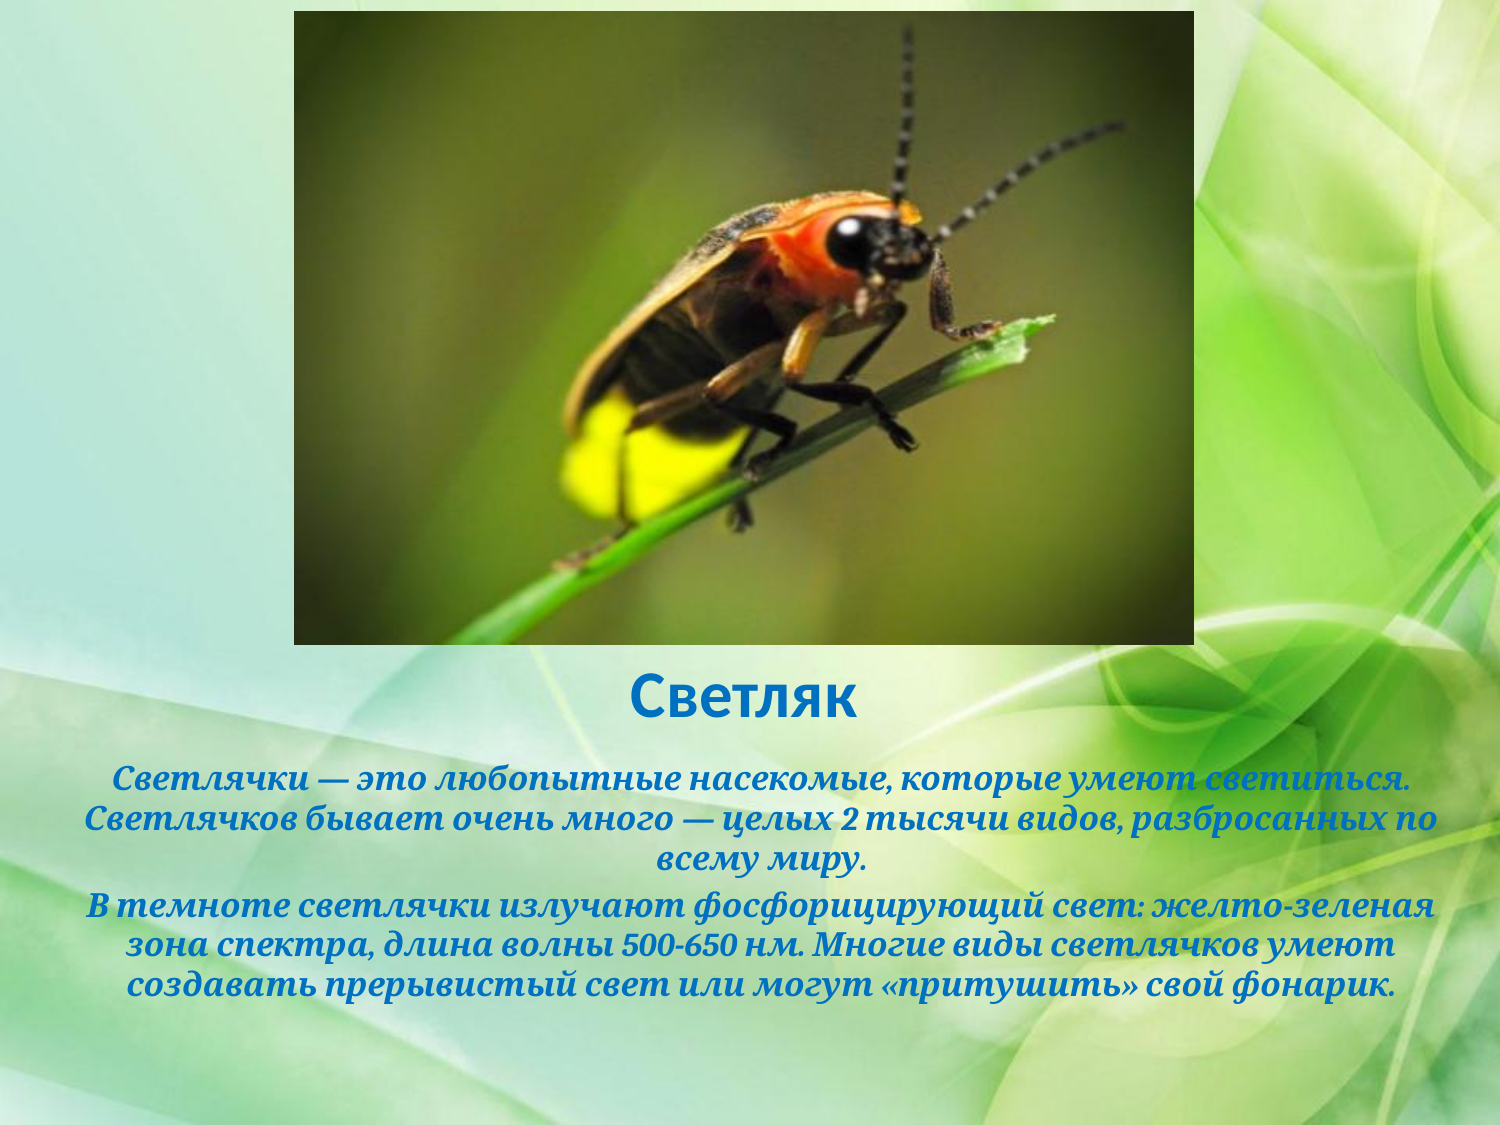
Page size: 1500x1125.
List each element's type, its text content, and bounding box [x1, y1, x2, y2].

list Светлячки — это любопытные насекомые, которые умеют светиться. Светлячков бывает очень много — целых 2 тысячи видов, разбросанных по всему миру. В темноте светлячки излучают фосфорицирующий свет: желто-зеленая зона спектра, длина волны 500-650 нм. Многие виды светлячков умеют создавать прерывистый свет или могут «притушить» свой фонарик. [46, 750, 1477, 1102]
title Светляк [294, 656, 1194, 739]
picture [0, 0, 1500, 1125]
